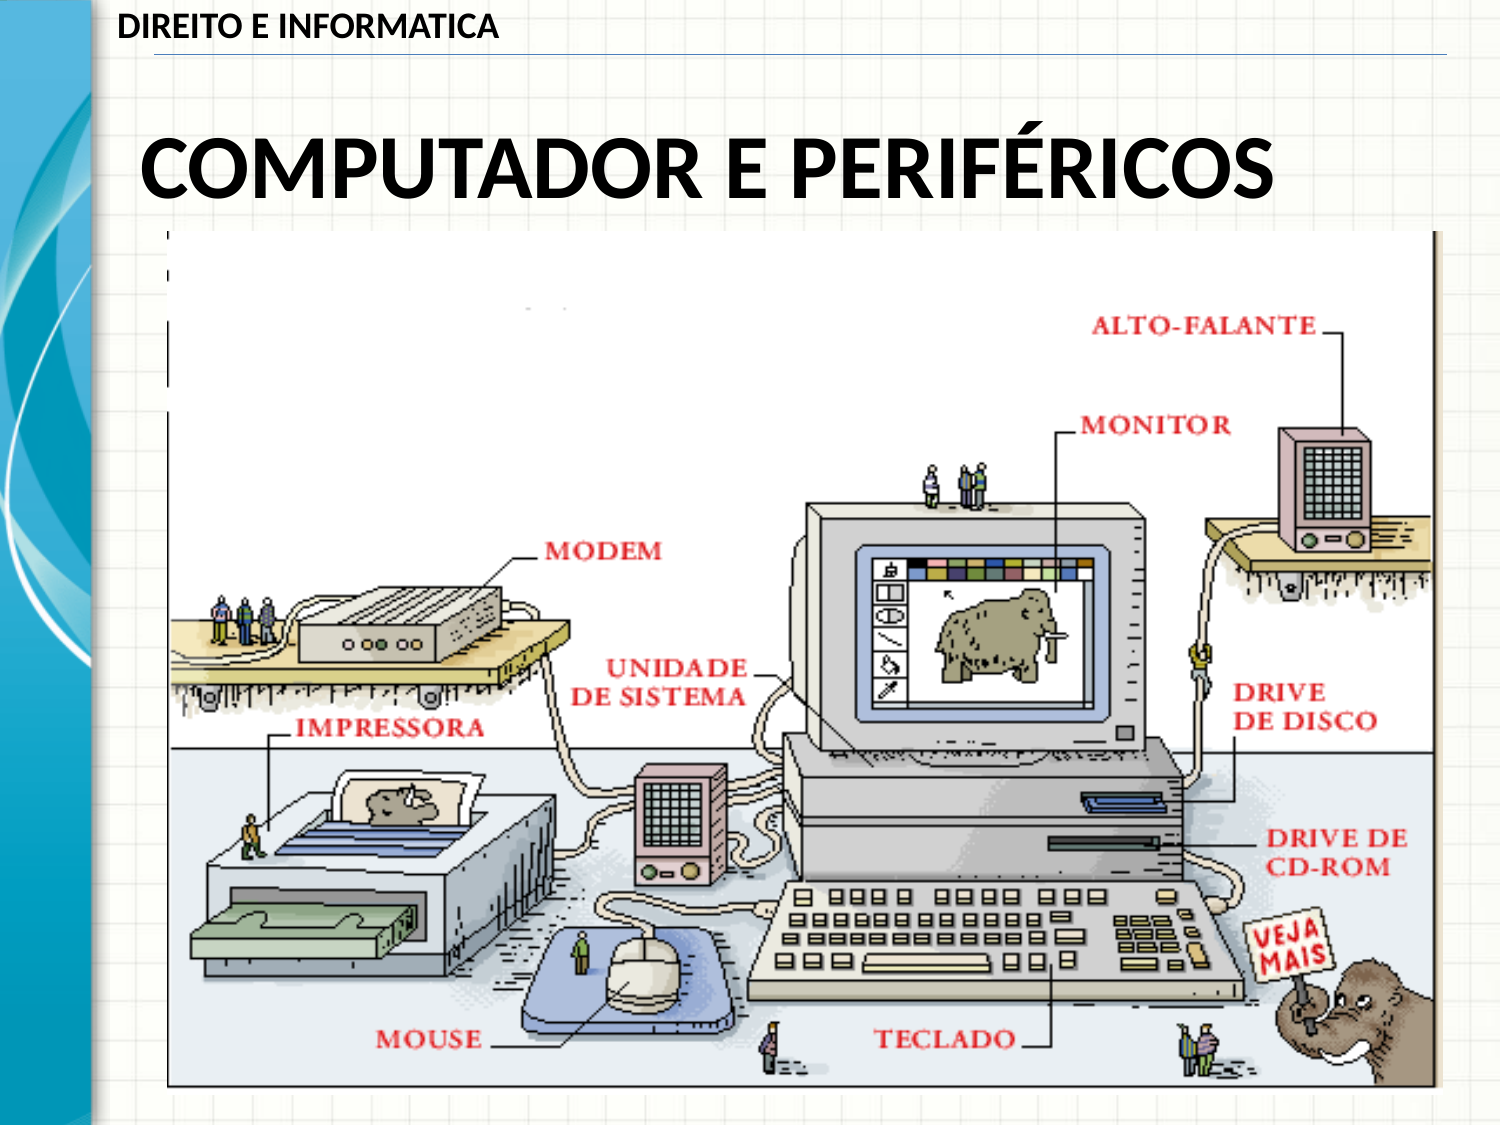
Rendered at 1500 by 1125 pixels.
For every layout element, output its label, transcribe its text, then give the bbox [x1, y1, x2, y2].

title COMPUTADOR E PERIFÉRICOS [125, 67, 1450, 256]
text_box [167, 231, 1448, 1099]
picture [0, 0, 1500, 1125]
